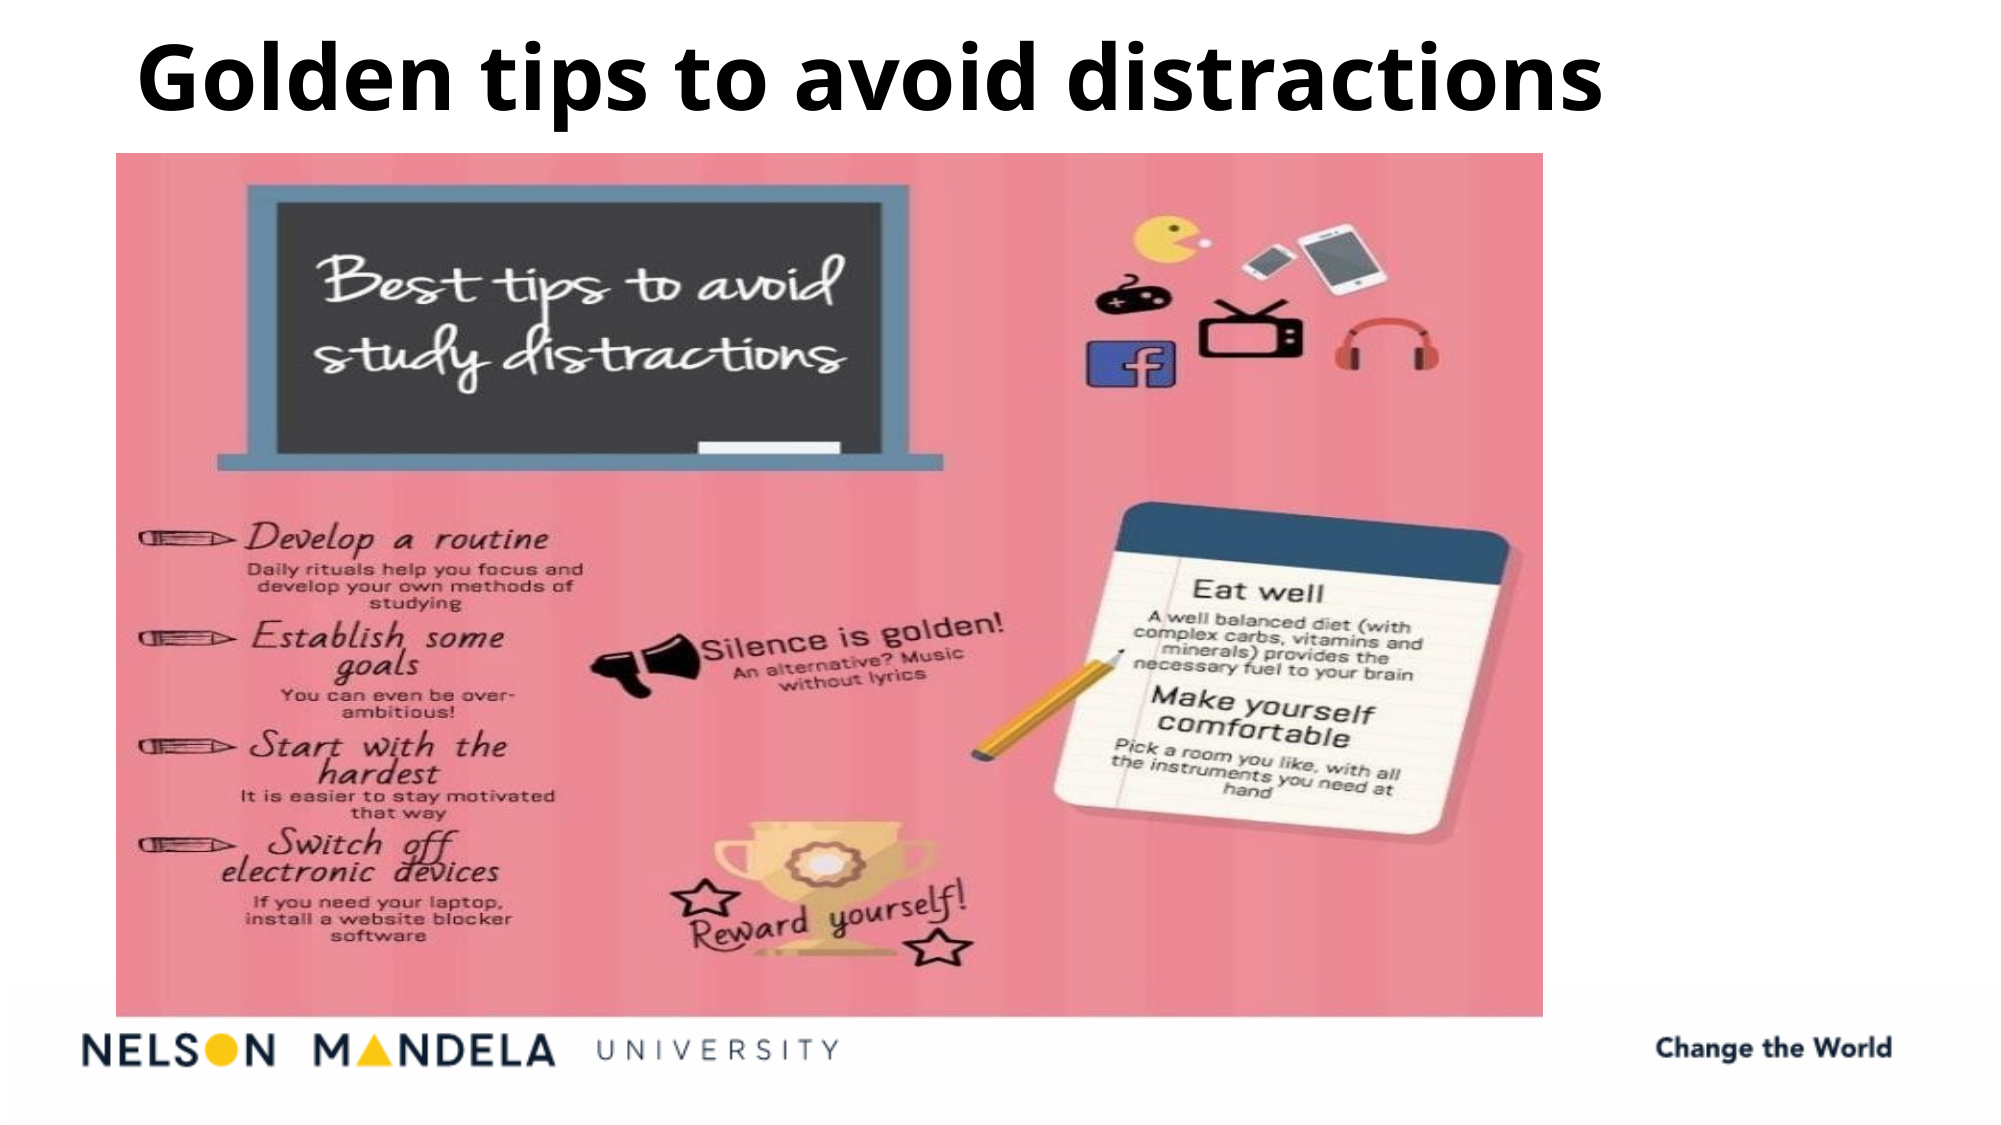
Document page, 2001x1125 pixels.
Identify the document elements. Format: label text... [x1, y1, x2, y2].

picture [10, 153, 2000, 1125]
title Golden tips to avoid distractions [116, 22, 1648, 138]
